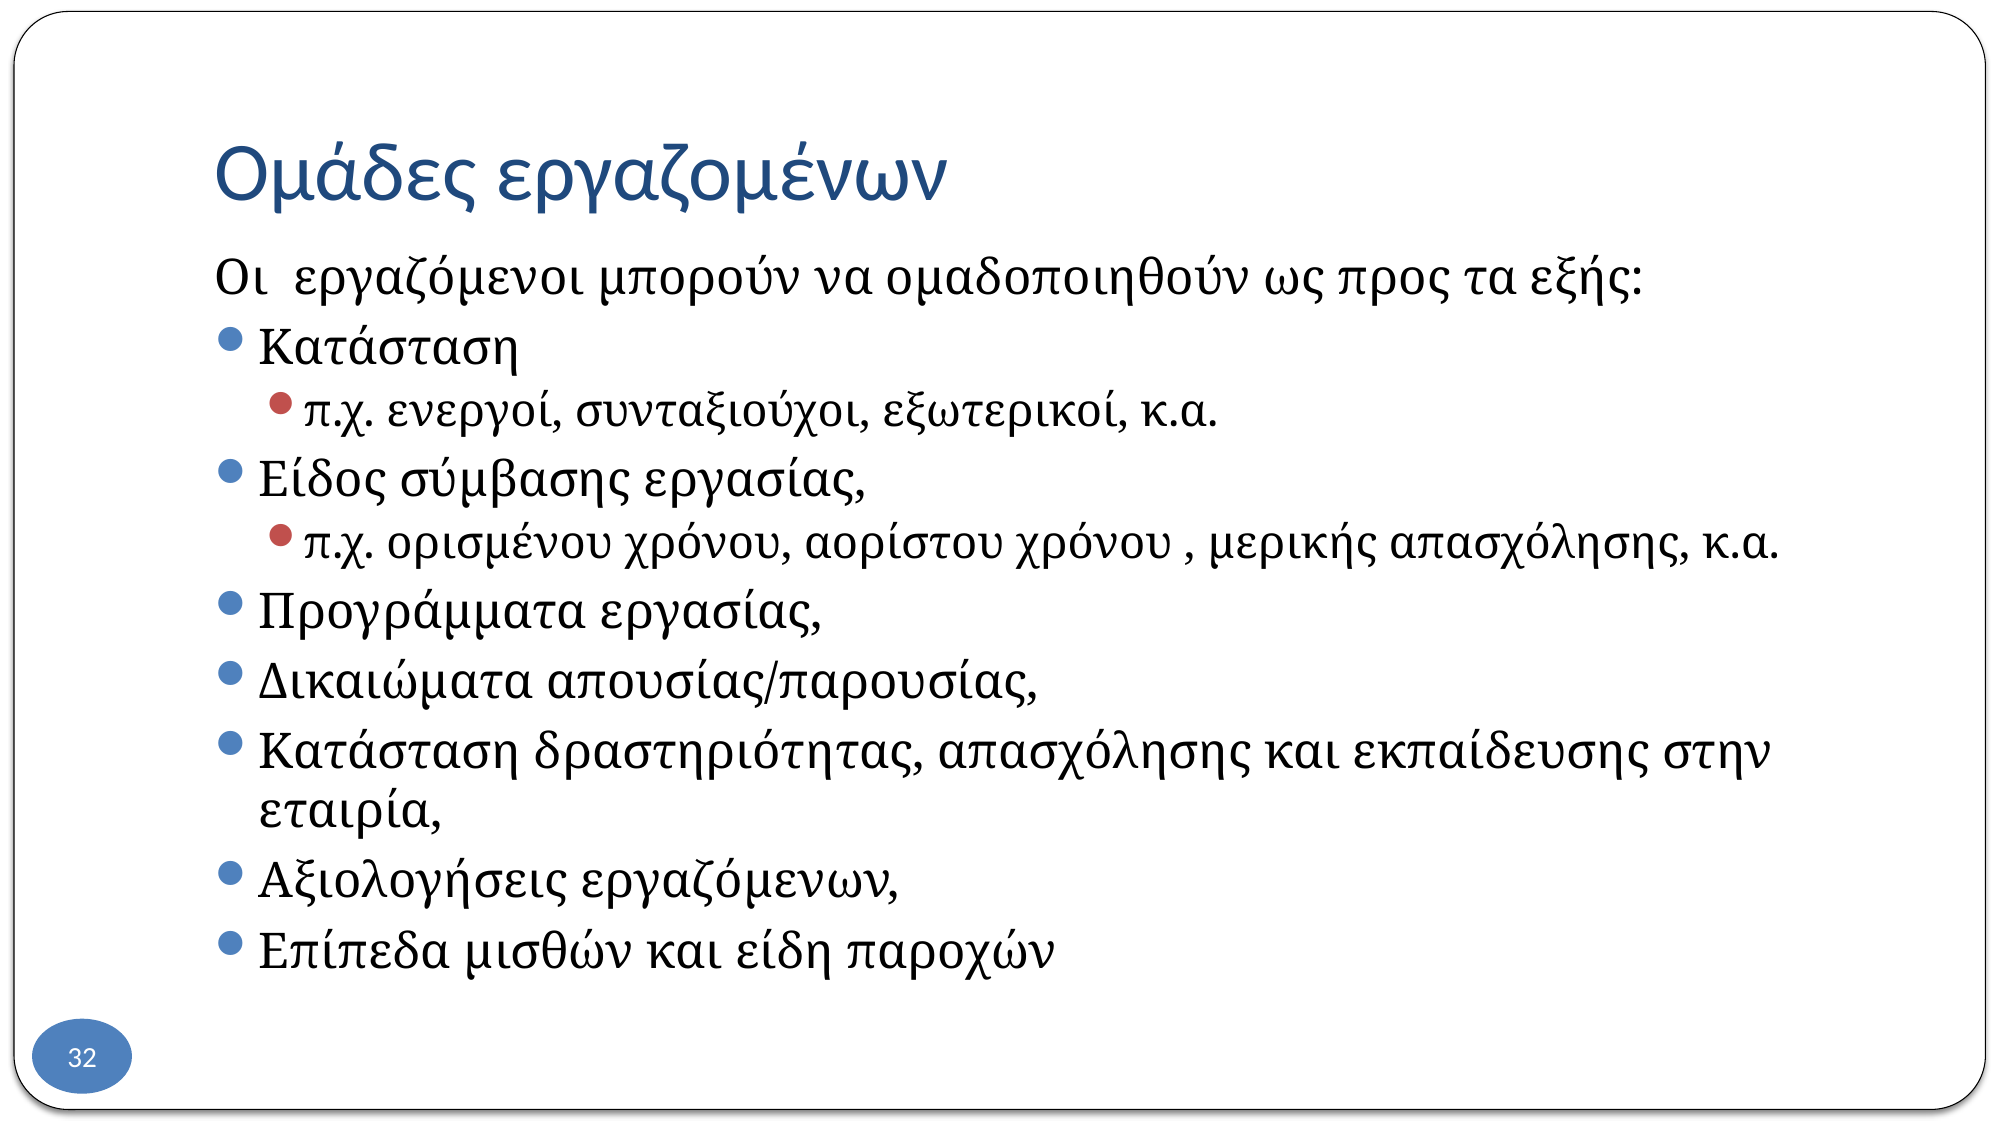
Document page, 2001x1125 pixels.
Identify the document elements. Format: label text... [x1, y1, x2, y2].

slide_number 32 [32, 1018, 132, 1094]
list Οι εργαζόμενοι μπορούν να ομαδοποιηθούν ως προς τα εξής: Κατάσταση π.χ. ενεργοί, συνταξιούχοι, εξωτερικοί, κ.α. Είδος σύμβασης εργασίας, π.χ. ορισμένου χρόνου, αορίστου χρόνου , μερικής απασχόλησης, κ.α. Προγράμματα εργασίας, Δικαιώματα απουσίας/παρουσίας, Κατάσταση δραστηριότητας, απασχόλησης και εκπαίδευσης στην εταιρία, Αξιολογήσεις εργαζόμενων, Επίπεδα μισθών και είδη παροχών [200, 237, 1900, 988]
title Ομάδες εργαζομένων [200, 45, 1900, 233]
